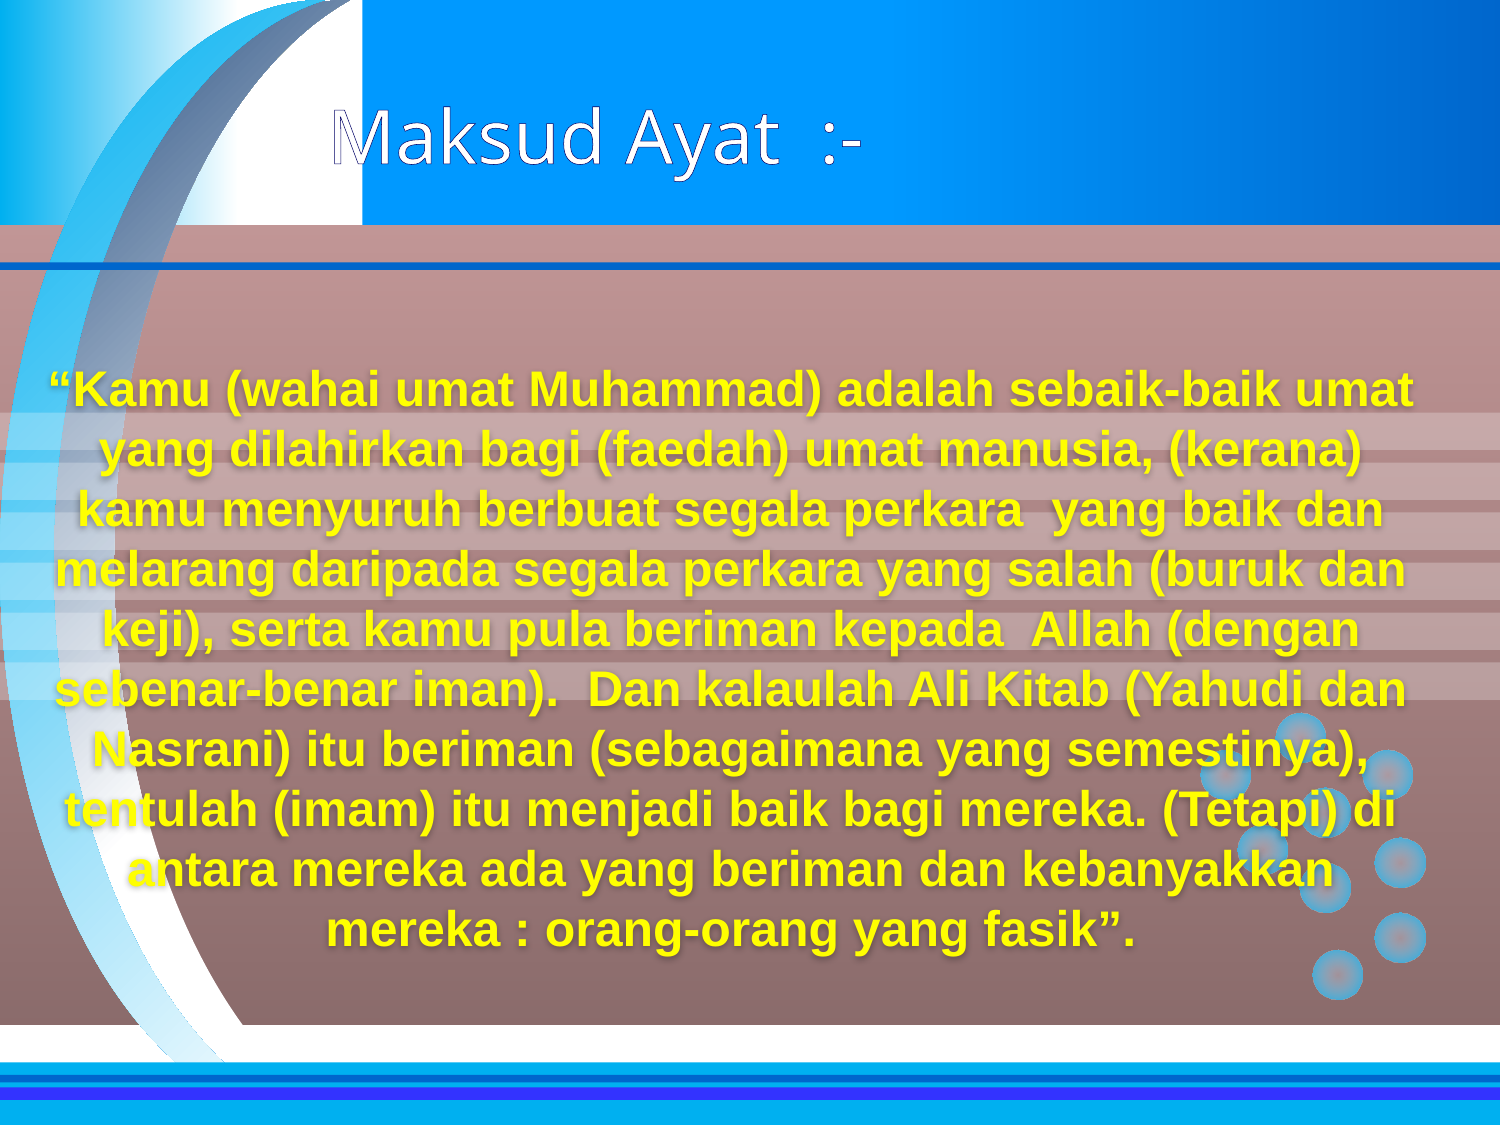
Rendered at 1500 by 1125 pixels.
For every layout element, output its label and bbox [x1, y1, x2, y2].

text_box [0, 0, 1500, 1125]
